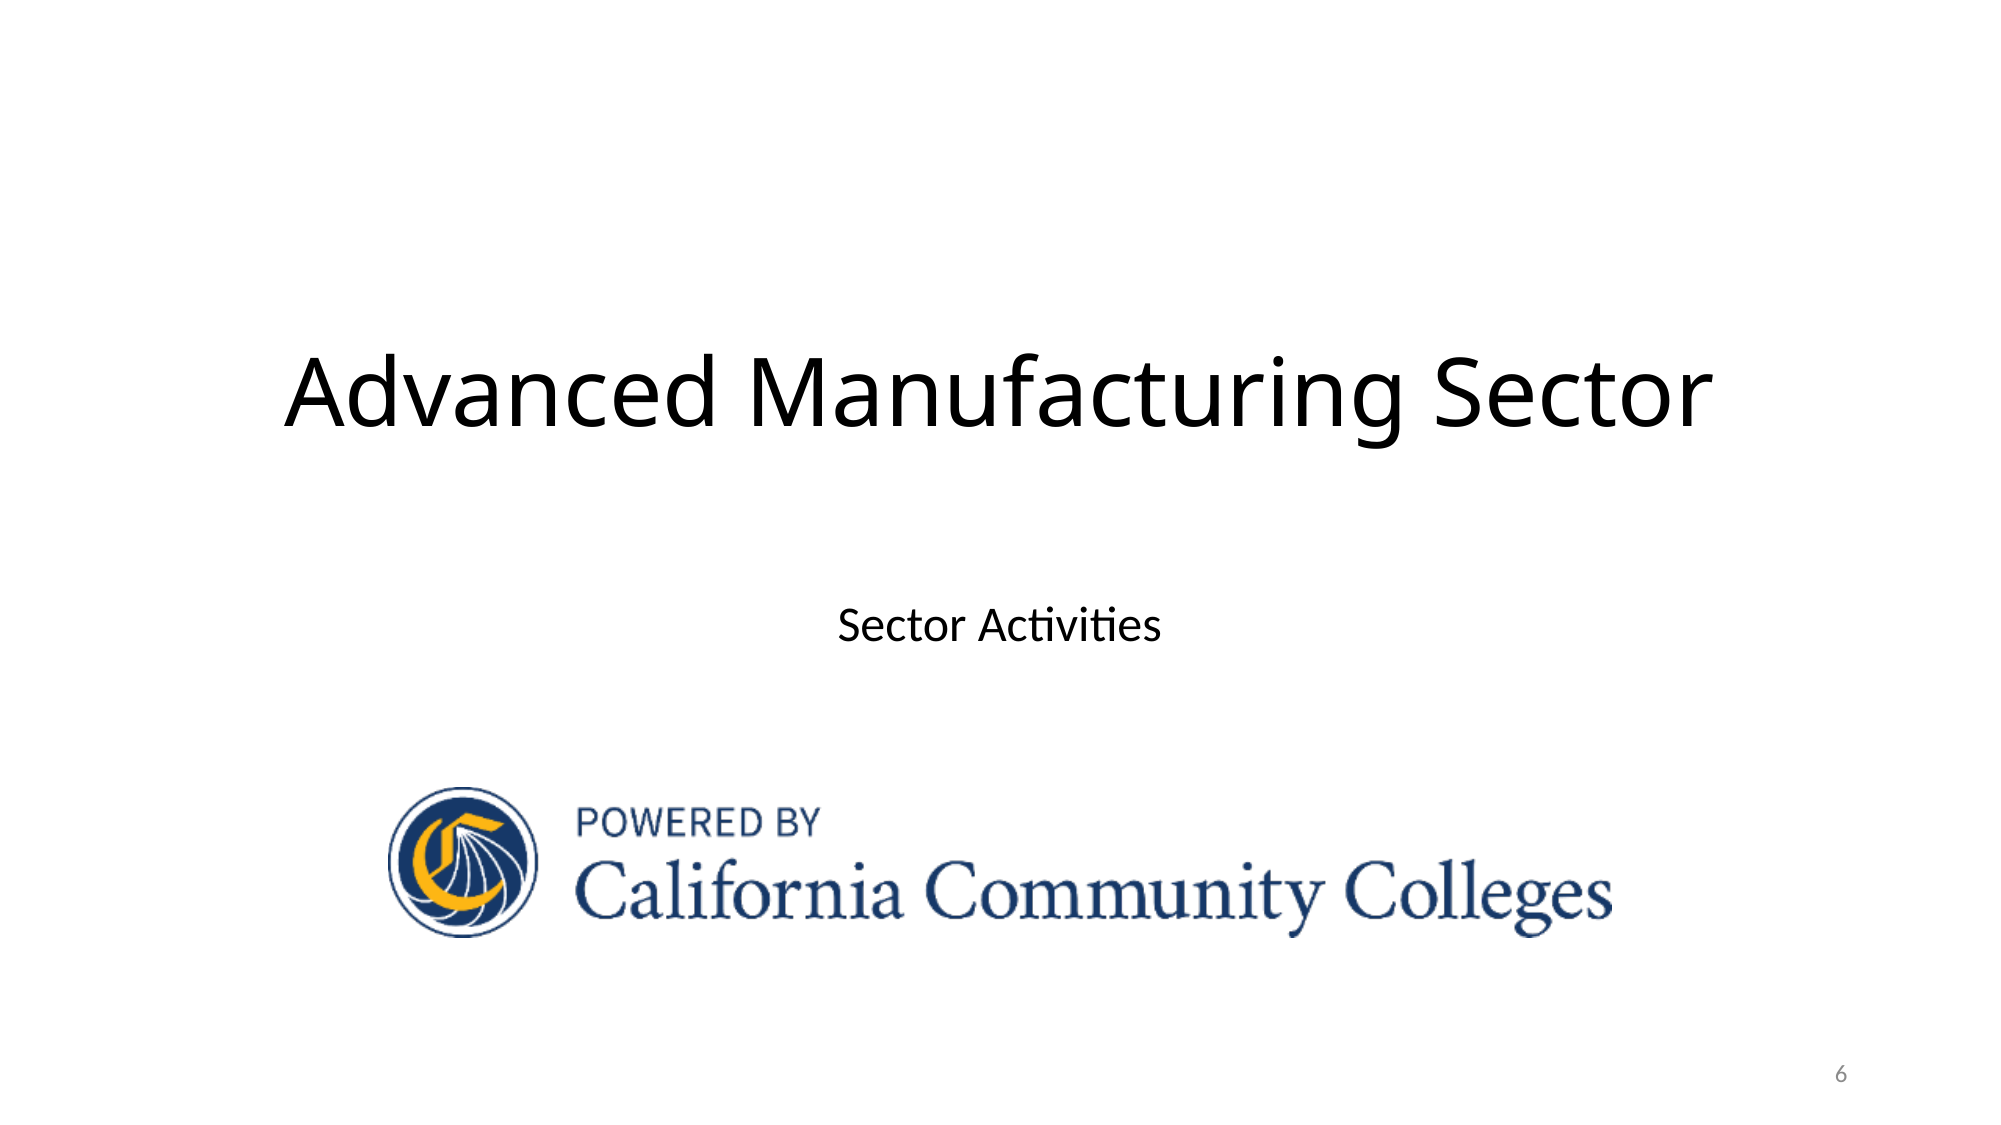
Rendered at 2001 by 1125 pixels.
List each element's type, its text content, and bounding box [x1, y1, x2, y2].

picture [388, 787, 1612, 938]
subtitle Sector Activities [249, 590, 1750, 863]
slide_number 6 [1412, 1042, 1863, 1103]
title Advanced Manufacturing Sector [249, 325, 1750, 455]
